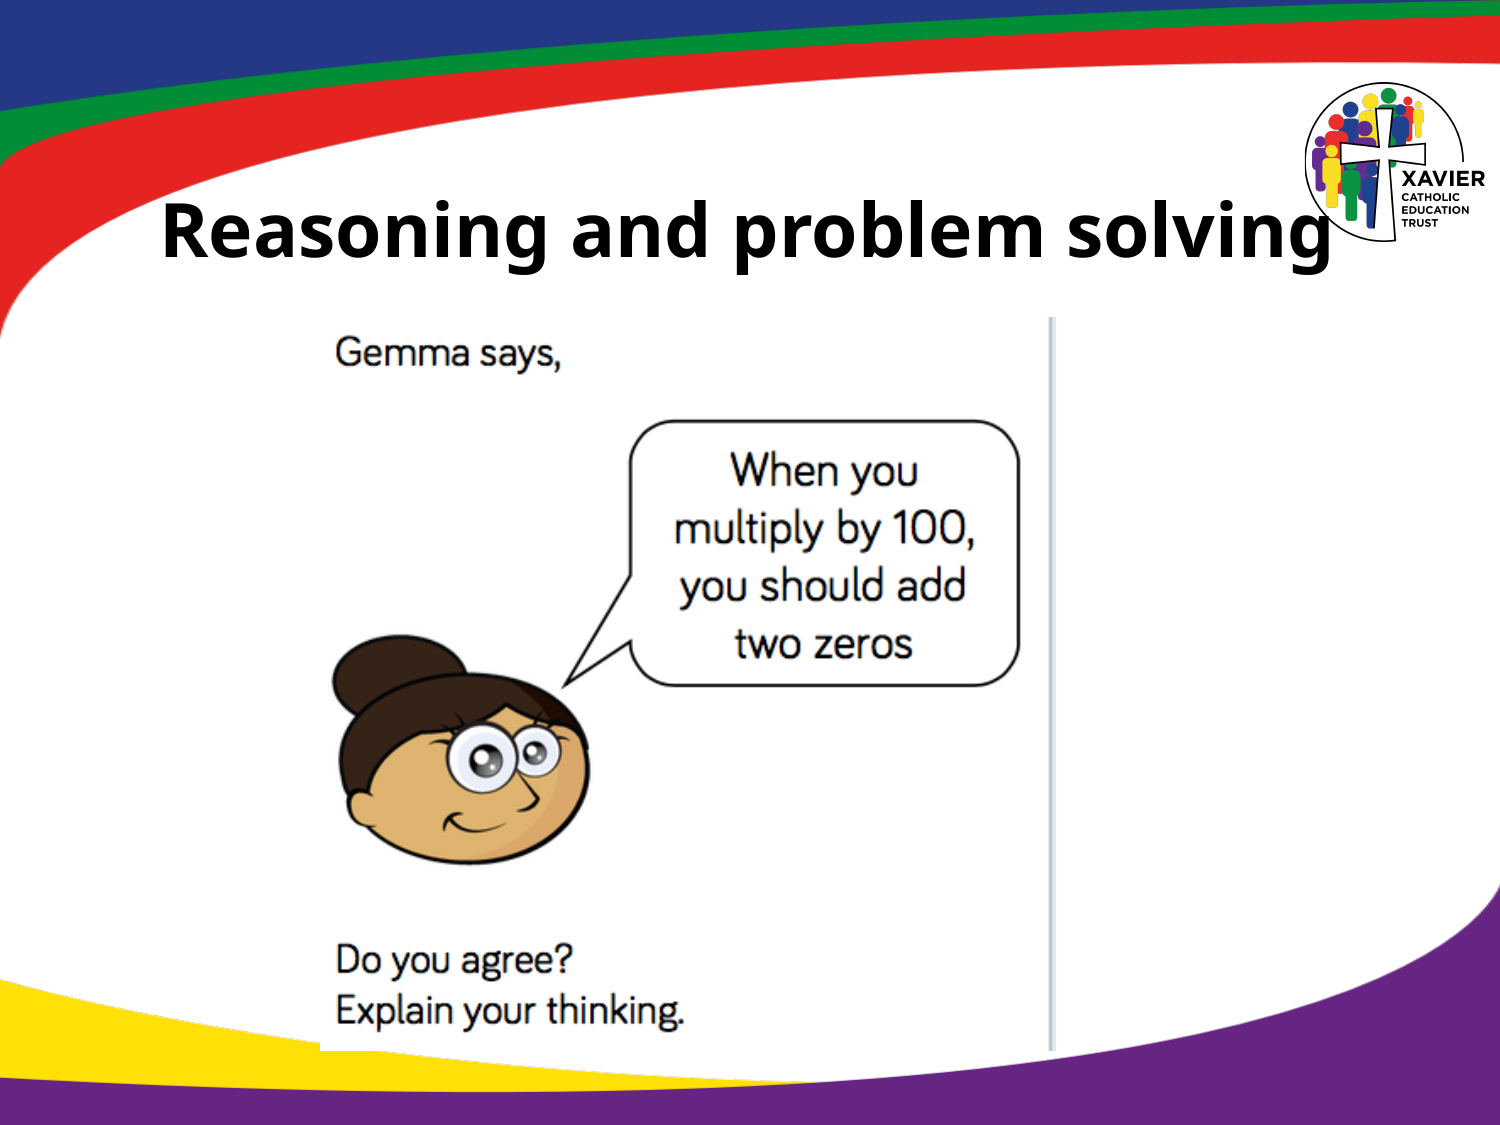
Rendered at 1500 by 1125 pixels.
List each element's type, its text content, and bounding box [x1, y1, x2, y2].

picture [320, 317, 1056, 1051]
title Reasoning and problem solving [81, 125, 1415, 343]
